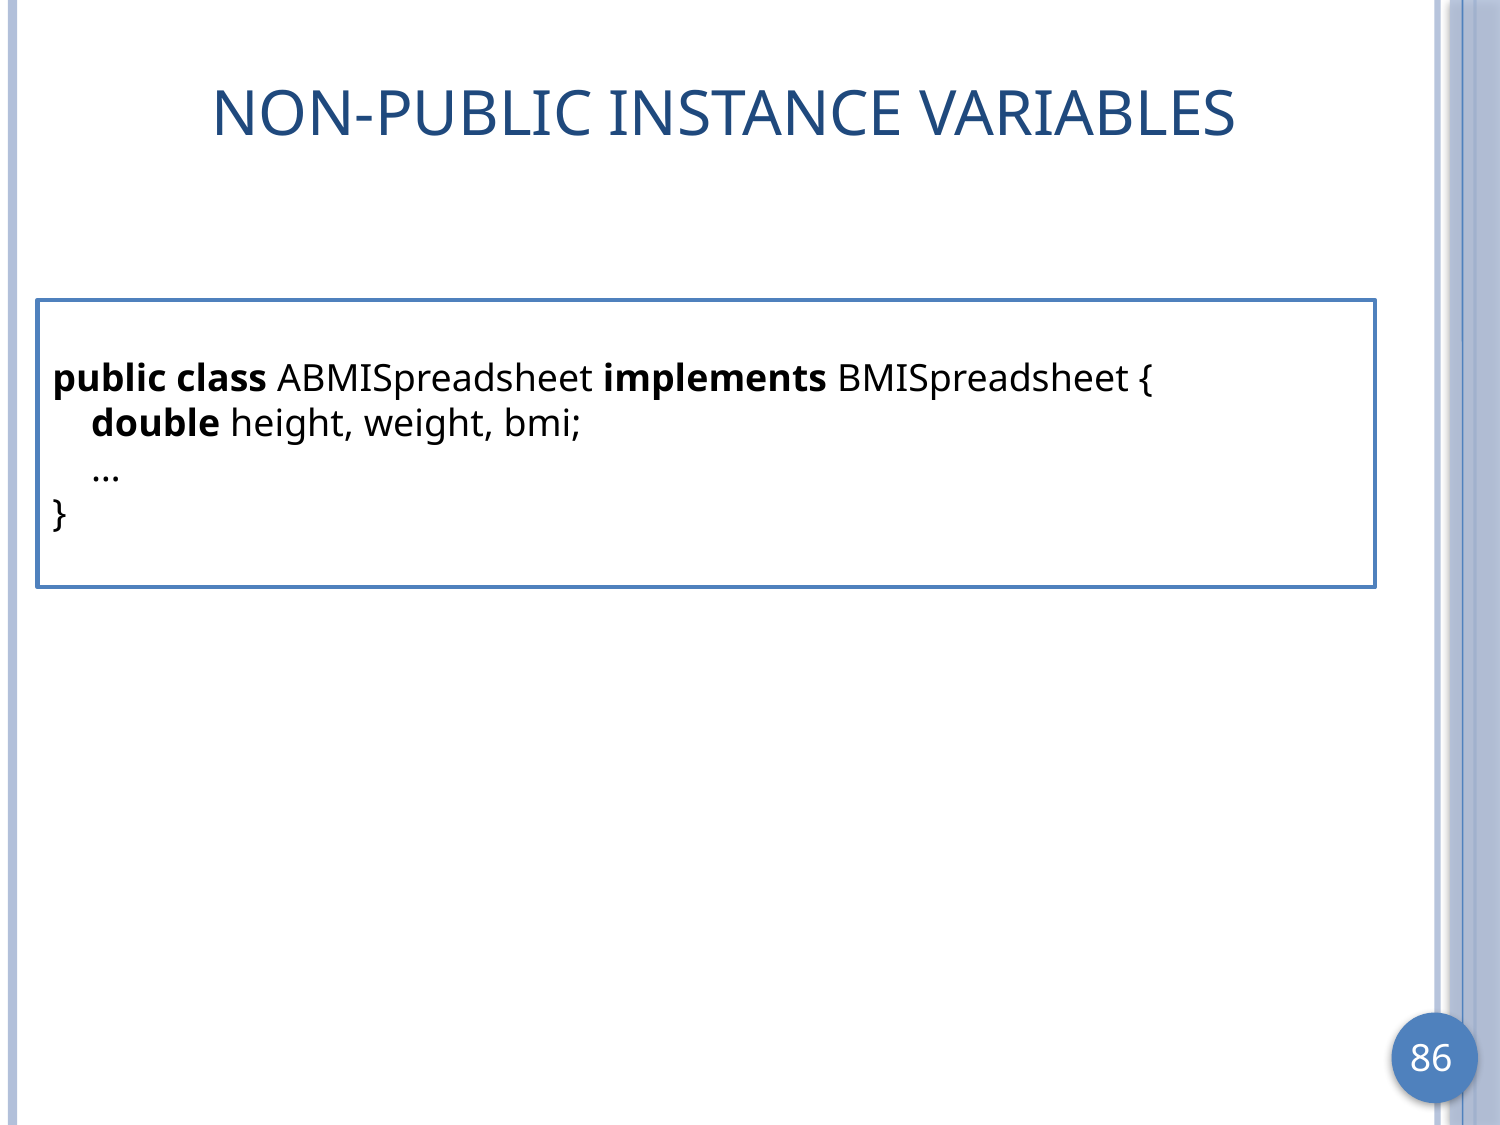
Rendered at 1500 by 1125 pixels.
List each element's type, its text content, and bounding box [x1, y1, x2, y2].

text_box public class ABMISpreadsheet implements BMISpreadsheet { double height, weight, bmi; … } [35, 298, 1377, 589]
title Non-public Instance Variables [75, 45, 1375, 175]
